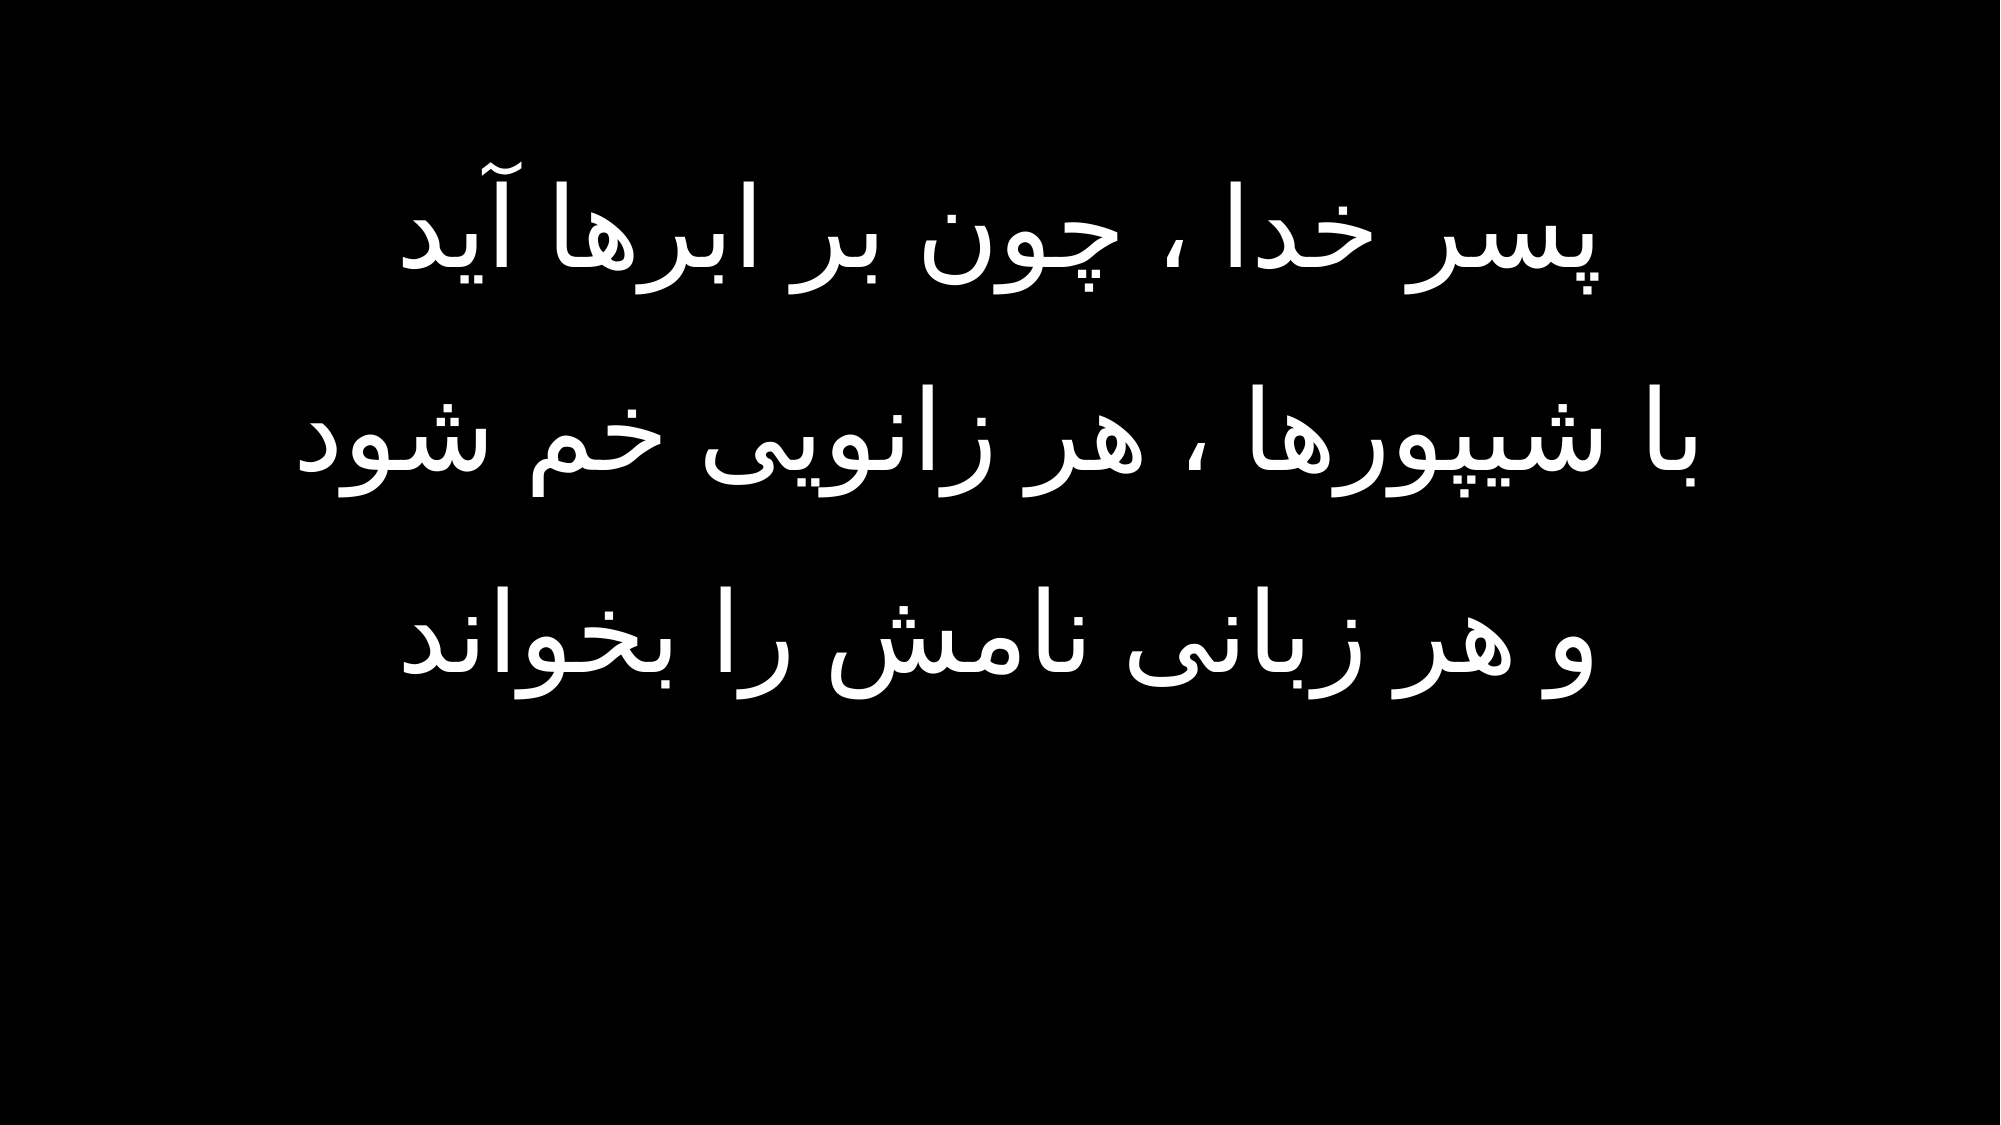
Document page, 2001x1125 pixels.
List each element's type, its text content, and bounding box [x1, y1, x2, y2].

text_box پسر خدا ، چون بر ابرها آید با شیپورها ، هر زانویی خم شود و هر زبانی نامش را بخواند [0, 0, 2000, 1063]
